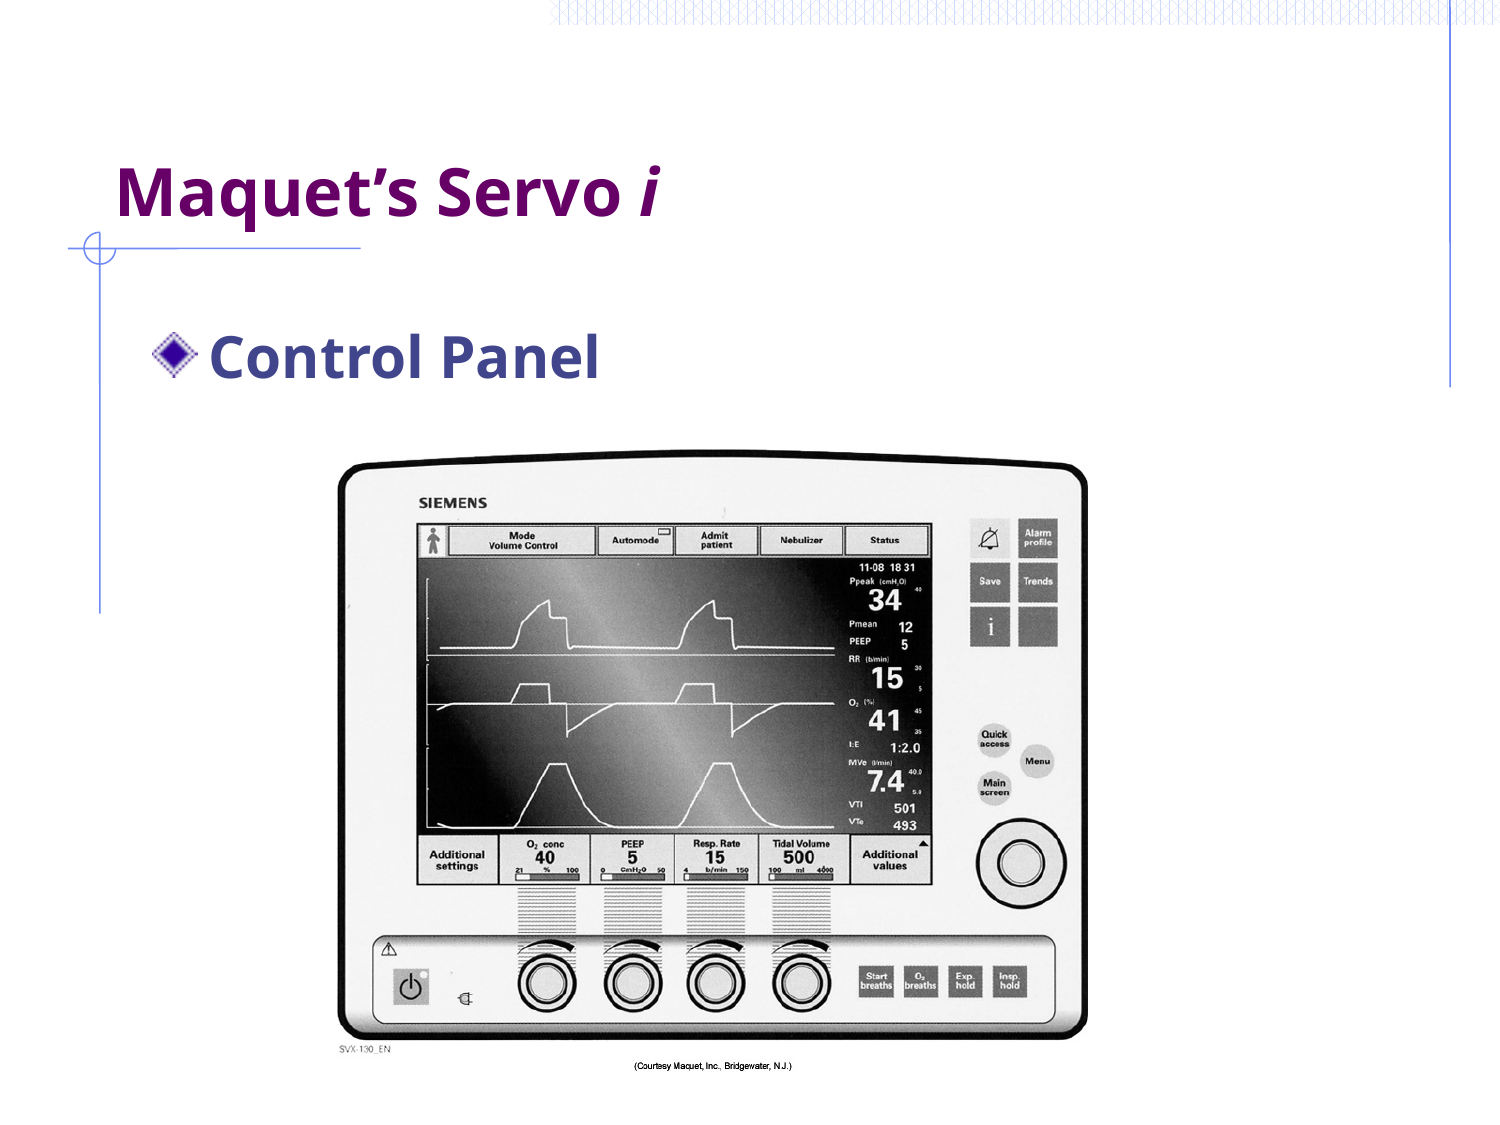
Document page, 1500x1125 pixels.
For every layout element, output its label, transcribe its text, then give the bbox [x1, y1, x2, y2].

title Maquet’s Servo i [99, 49, 1376, 238]
picture [152, 332, 198, 378]
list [337, 449, 1088, 1072]
list Control Panel [137, 312, 688, 988]
